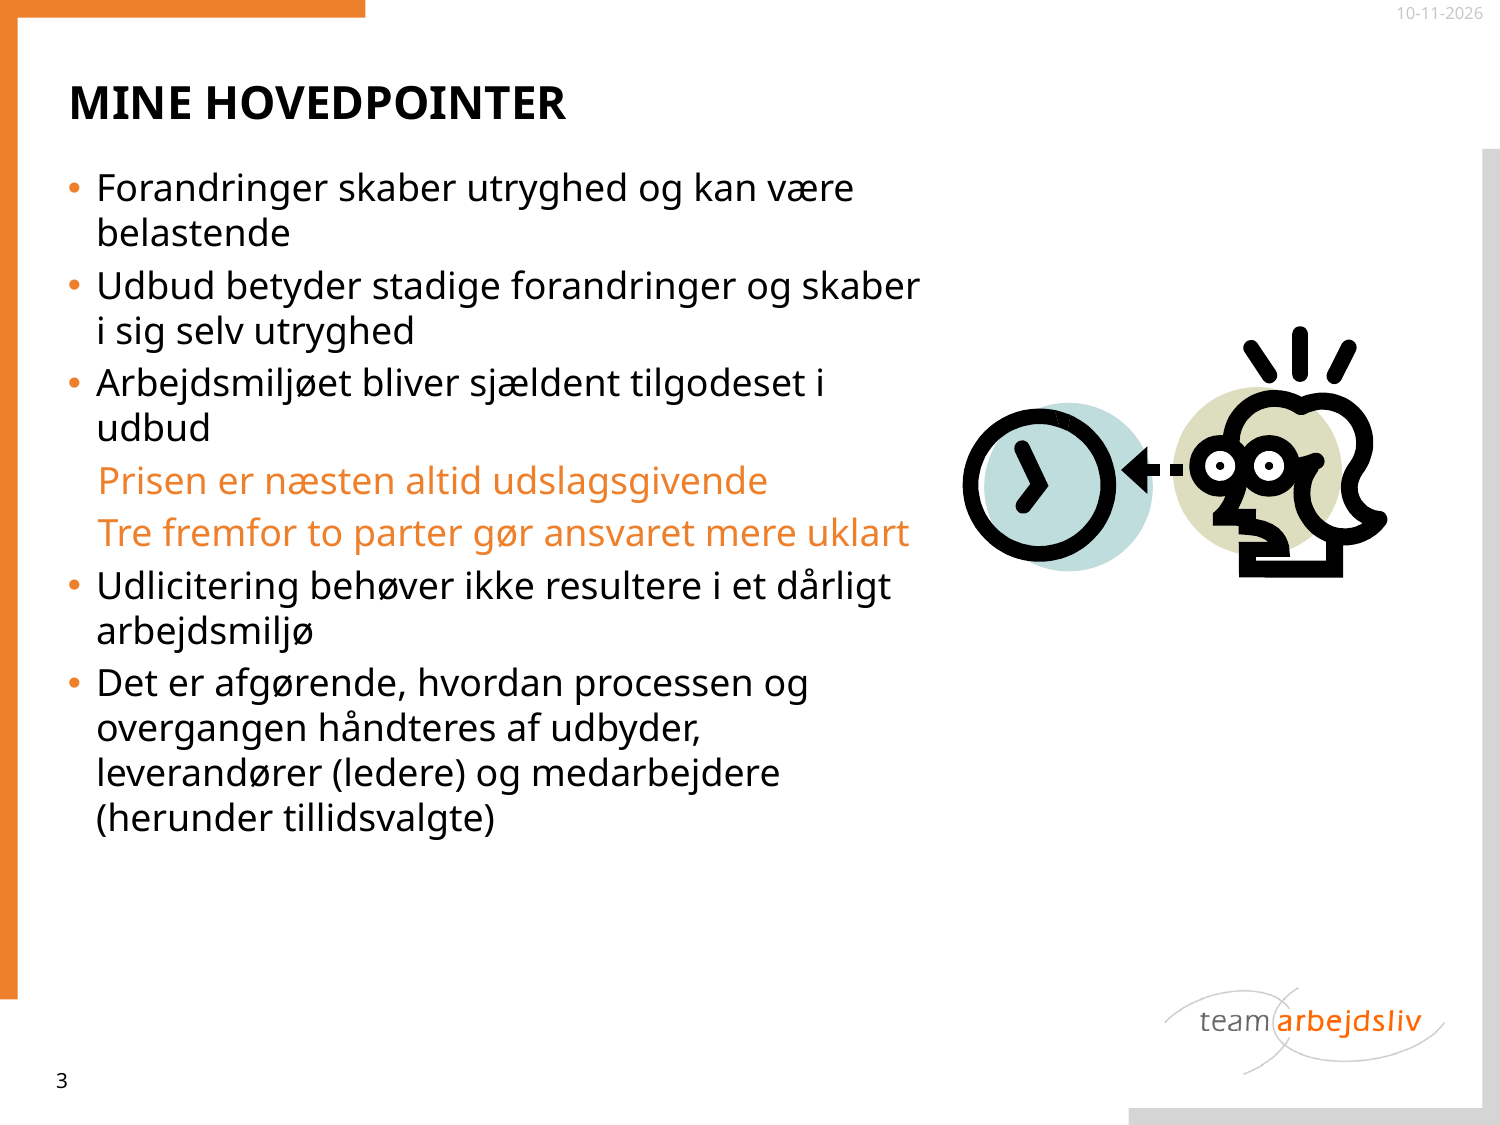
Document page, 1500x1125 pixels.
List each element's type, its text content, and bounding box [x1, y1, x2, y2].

slide_number 3 [41, 1056, 204, 1107]
list Mine hovedpointer [54, 66, 1377, 138]
picture [1164, 987, 1445, 1075]
picture [962, 326, 1389, 578]
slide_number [1352, 0, 1499, 31]
list Forandringer skaber utryghed og kan være belastende Udbud betyder stadige forandringer og skaber i sig selv utryghed Arbejdsmiljøet bliver sjældent tilgodeset i udbud Prisen er næsten altid udslagsgivende Tre fremfor to parter gør ansvaret mere uklart Udlicitering behøver ikke resultere i et dårligt arbejdsmiljø Det er afgørende, hvordan processen og overgangen håndteres af udbyder, leverandører (ledere) og medarbejdere (herunder tillidsvalgte) [53, 157, 939, 1000]
